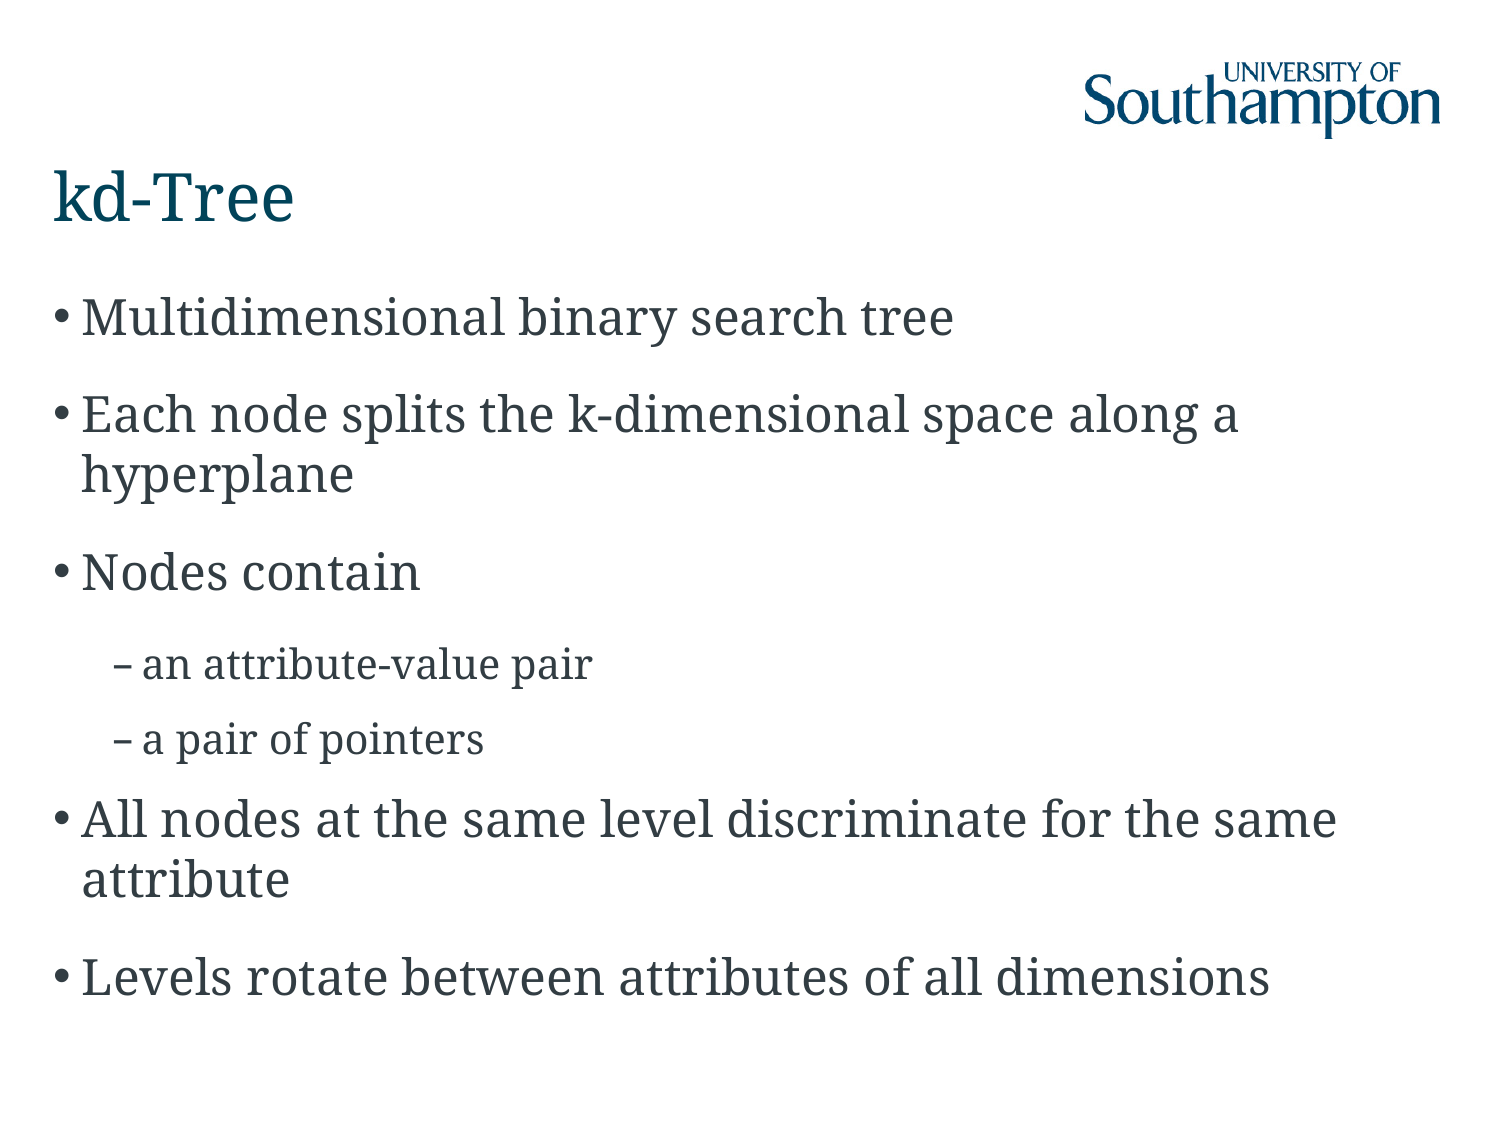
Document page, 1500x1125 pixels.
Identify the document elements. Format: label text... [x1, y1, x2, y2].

title kd-Tree [52, 147, 1448, 255]
picture [1085, 62, 1440, 139]
list Multidimensional binary search tree Each node splits the k-dimensional space along a hyperplane Nodes contain an attribute-value pair a pair of pointers All nodes at the same level discriminate for the same attribute Levels rotate between attributes of all dimensions [52, 277, 1448, 1011]
